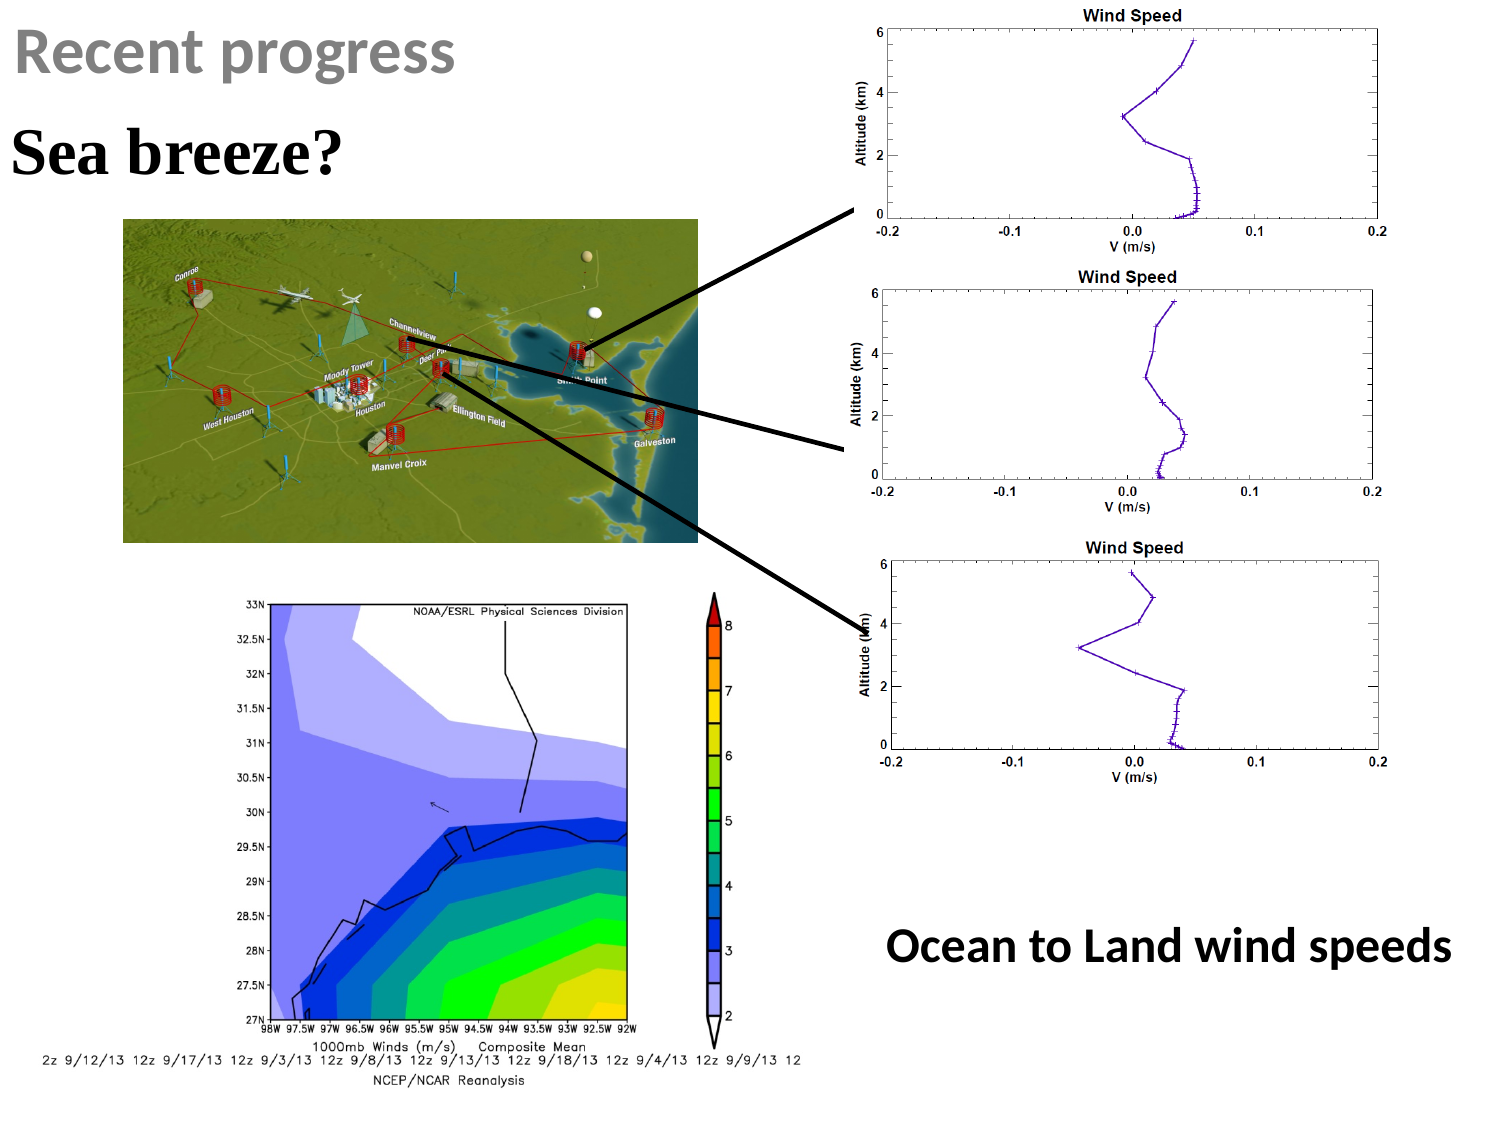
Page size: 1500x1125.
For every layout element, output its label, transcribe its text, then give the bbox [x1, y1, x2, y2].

picture [5, 219, 1389, 1125]
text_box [442, 373, 869, 634]
text_box Sea breeze? [0, 100, 361, 196]
text_box Ocean to Land wind speeds [898, 905, 1468, 980]
picture [853, 6, 1389, 256]
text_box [407, 337, 839, 469]
text_box Recent progress [0, 0, 1365, 95]
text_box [584, 195, 853, 336]
